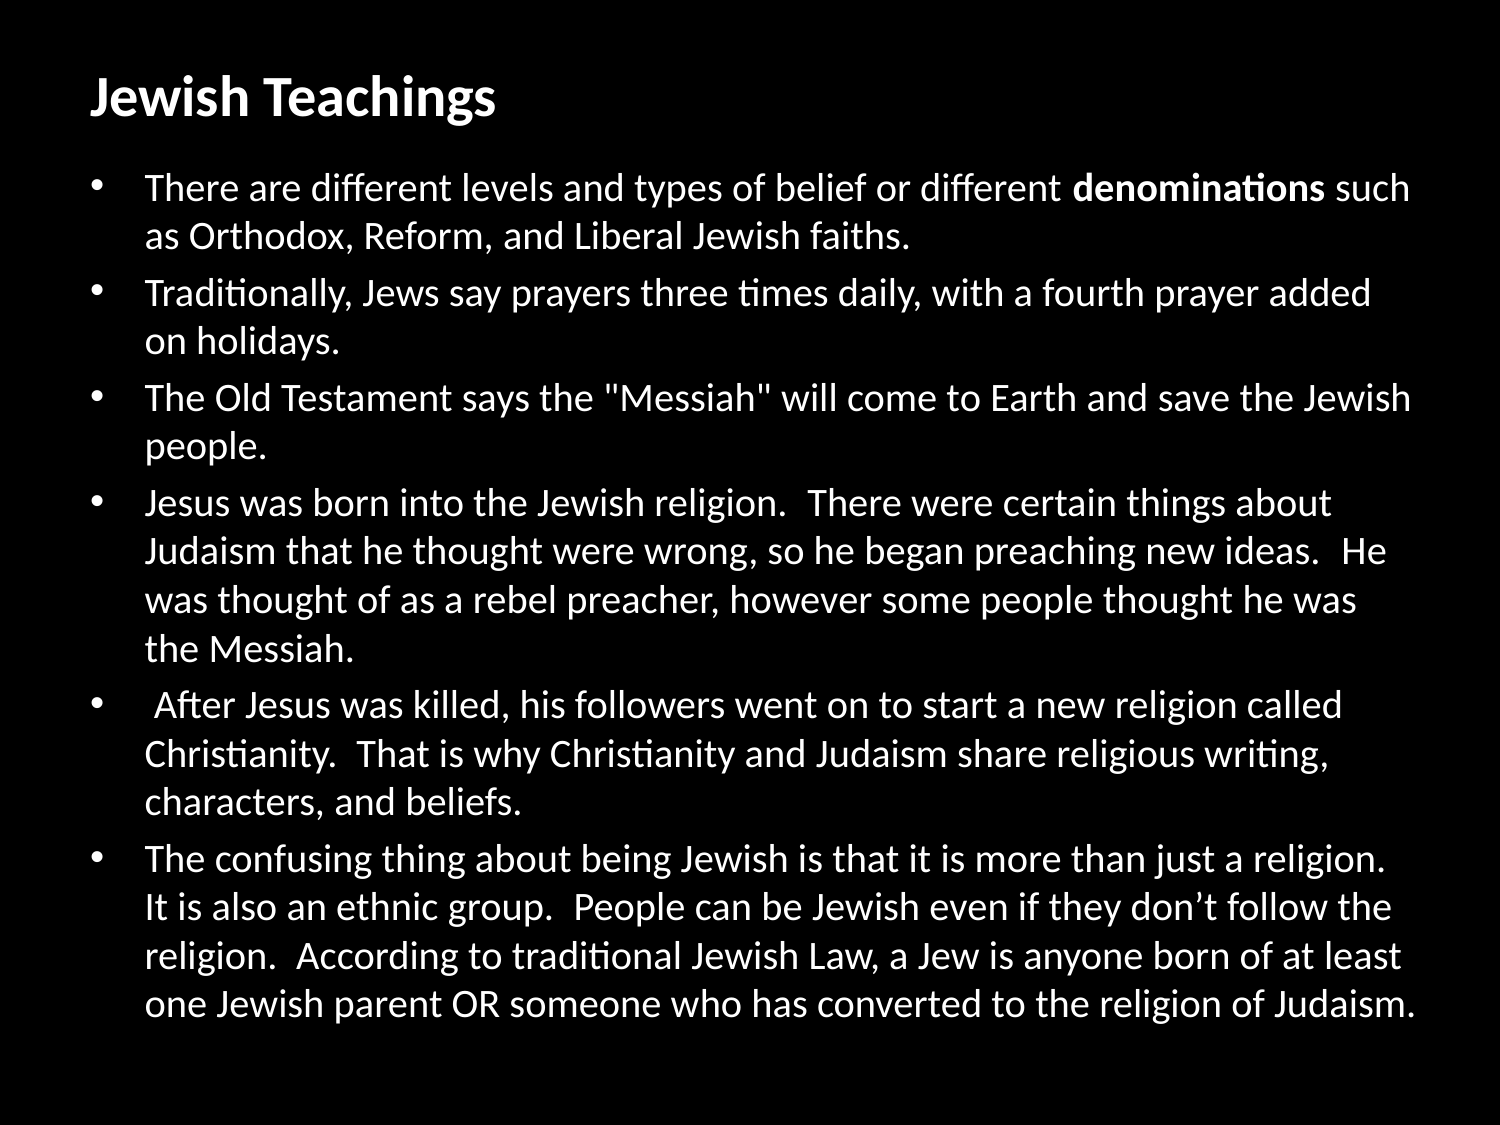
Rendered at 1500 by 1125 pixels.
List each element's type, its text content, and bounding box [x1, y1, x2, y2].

title Jewish Teachings [75, 44, 569, 136]
list There are different levels and types of belief or different denominations such as Orthodox, Reform, and Liberal Jewish faiths. Traditionally, Jews say prayers three times daily, with a fourth prayer added on holidays. The Old Testament says the "Messiah" will come to Earth and save the Jewish people. Jesus was born into the Jewish religion. There were certain things about Judaism that he thought were wrong, so he began preaching new ideas. He was thought of as a rebel preacher, however some people thought he was the Messiah. After Jesus was killed, his followers went on to start a new religion called Christianity. That is why Christianity and Judaism share religious writing, characters, and beliefs. The confusing thing about being Jewish is that it is more than just a religion. It is also an ethnic group. People can be Jewish even if they don’t follow the religion. According to traditional Jewish Law, a Jew is anyone born of at least one Jewish parent OR someone who has converted to the religion of Judaism. [75, 153, 1436, 1080]
